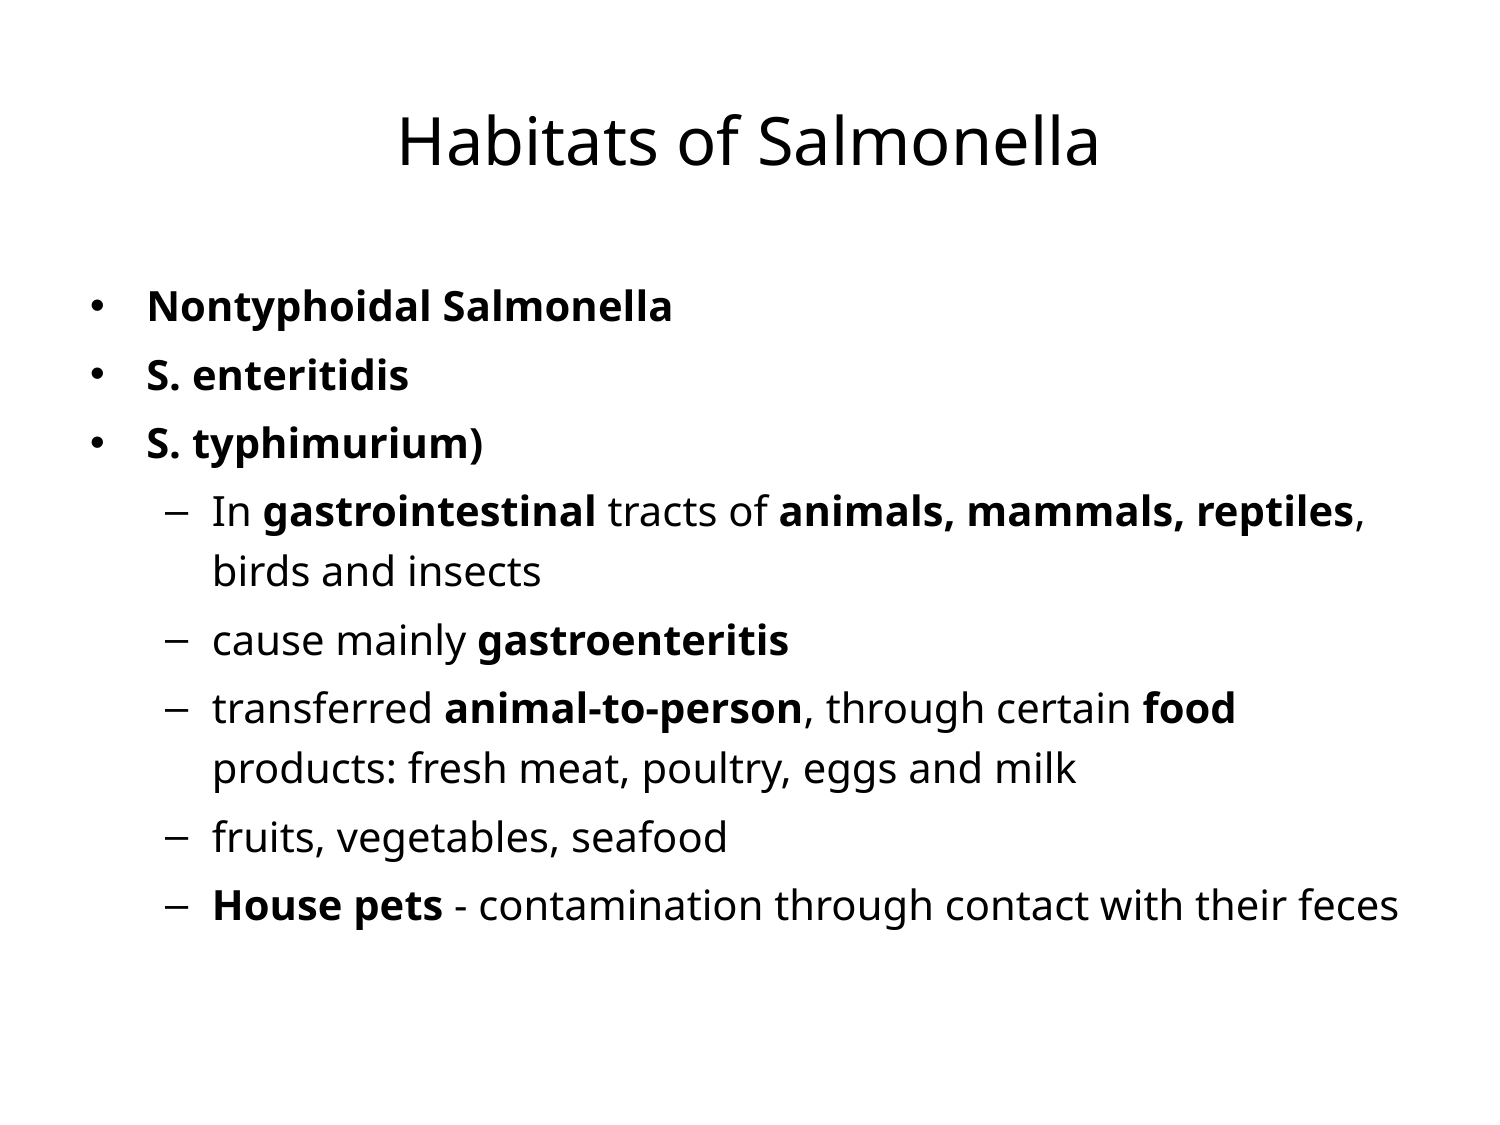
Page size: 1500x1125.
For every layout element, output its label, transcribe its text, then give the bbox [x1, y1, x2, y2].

title Habitats of Salmonella [75, 45, 1425, 233]
list Nontyphoidal Salmonella S. enteritidis S. typhimurium) In gastrointestinal tracts of animals, mammals, reptiles, birds and insects cause mainly gastroenteritis transferred animal-to-person, through certain food products: fresh meat, poultry, eggs and milk fruits, vegetables, seafood House pets - contamination through contact with their feces [75, 262, 1425, 1005]
